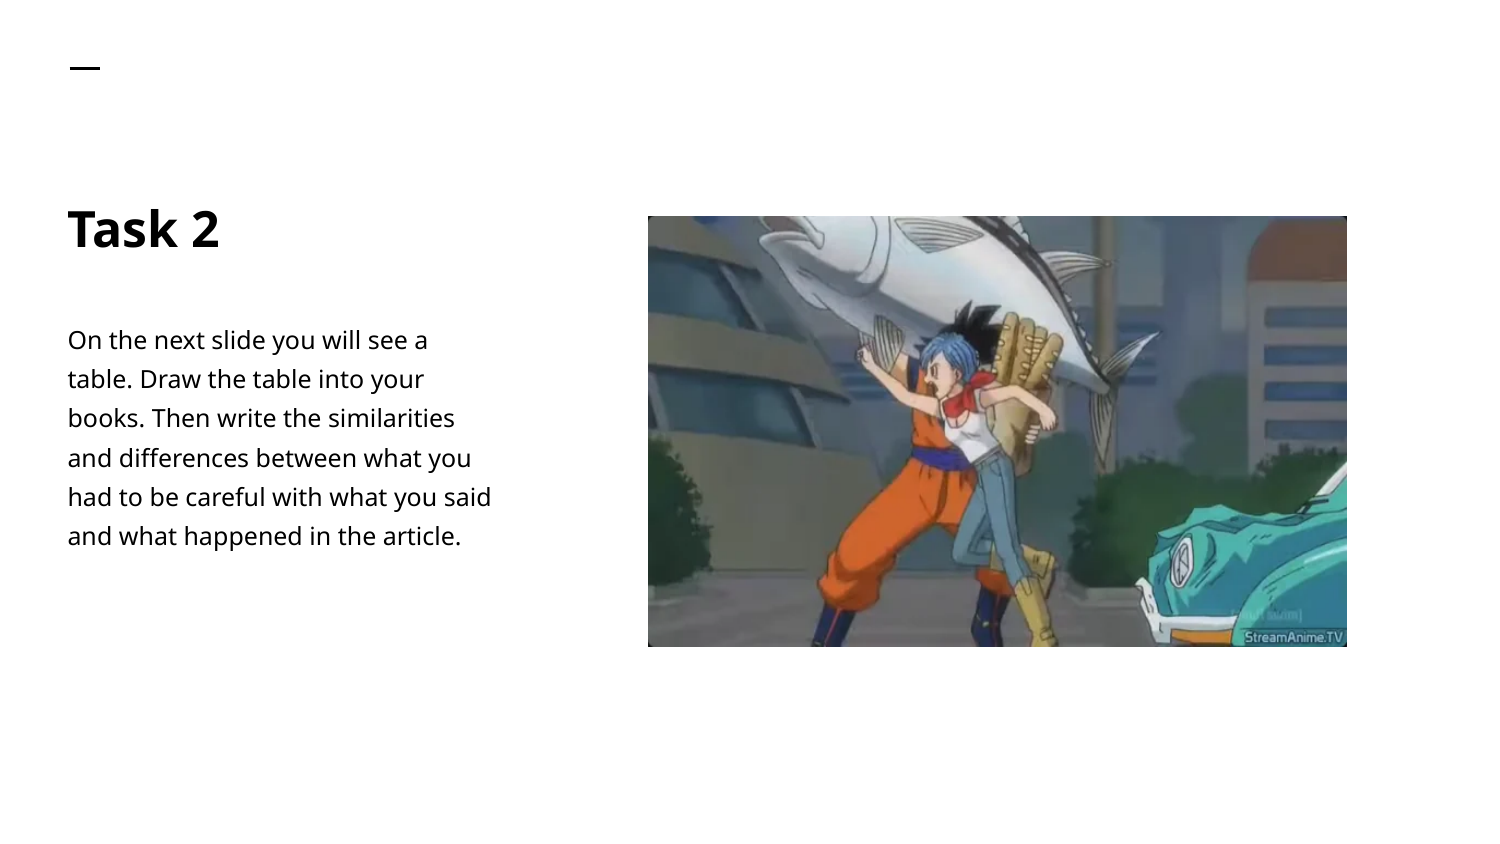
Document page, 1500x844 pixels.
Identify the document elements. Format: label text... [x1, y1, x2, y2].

picture [647, 216, 1347, 647]
title Task 2 [52, 153, 514, 278]
list On the next slide you will see a table. Draw the table into your books. Then write the similarities and differences between what you had to be careful with what you said and what happened in the article. [52, 302, 514, 764]
